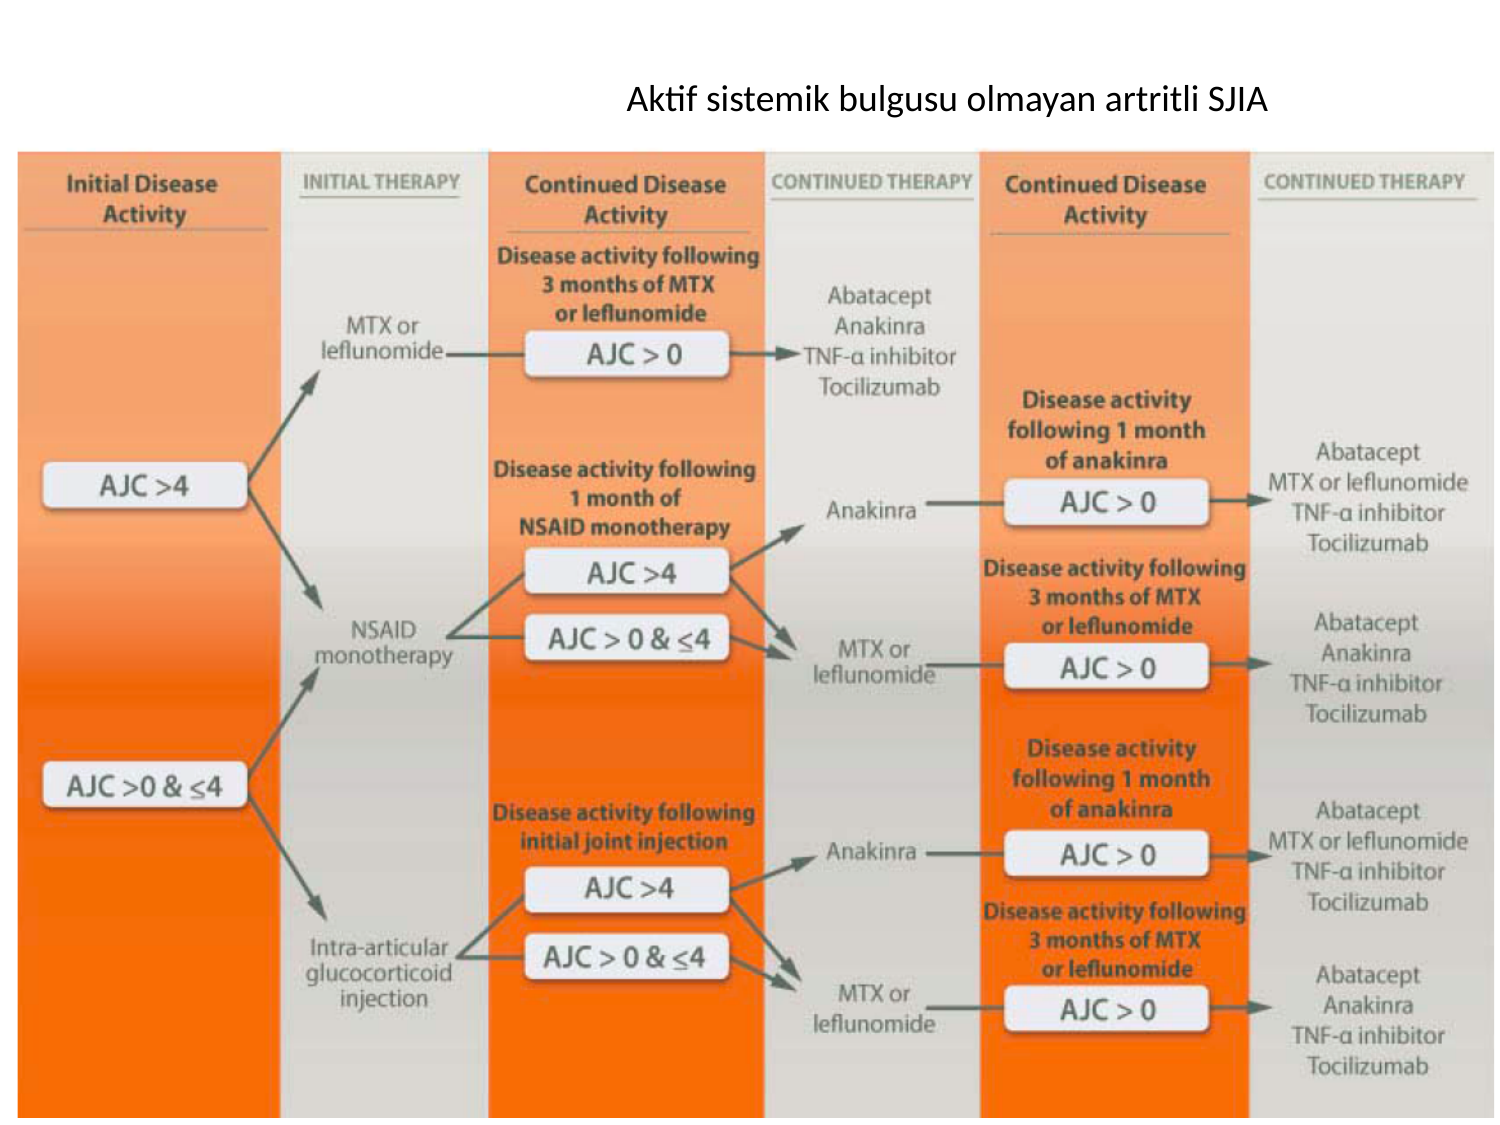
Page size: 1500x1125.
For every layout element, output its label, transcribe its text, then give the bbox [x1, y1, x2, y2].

text_box Aktif sistemik bulgusu olmayan artritli SJIA [611, 66, 1293, 123]
picture [17, 125, 1495, 1118]
